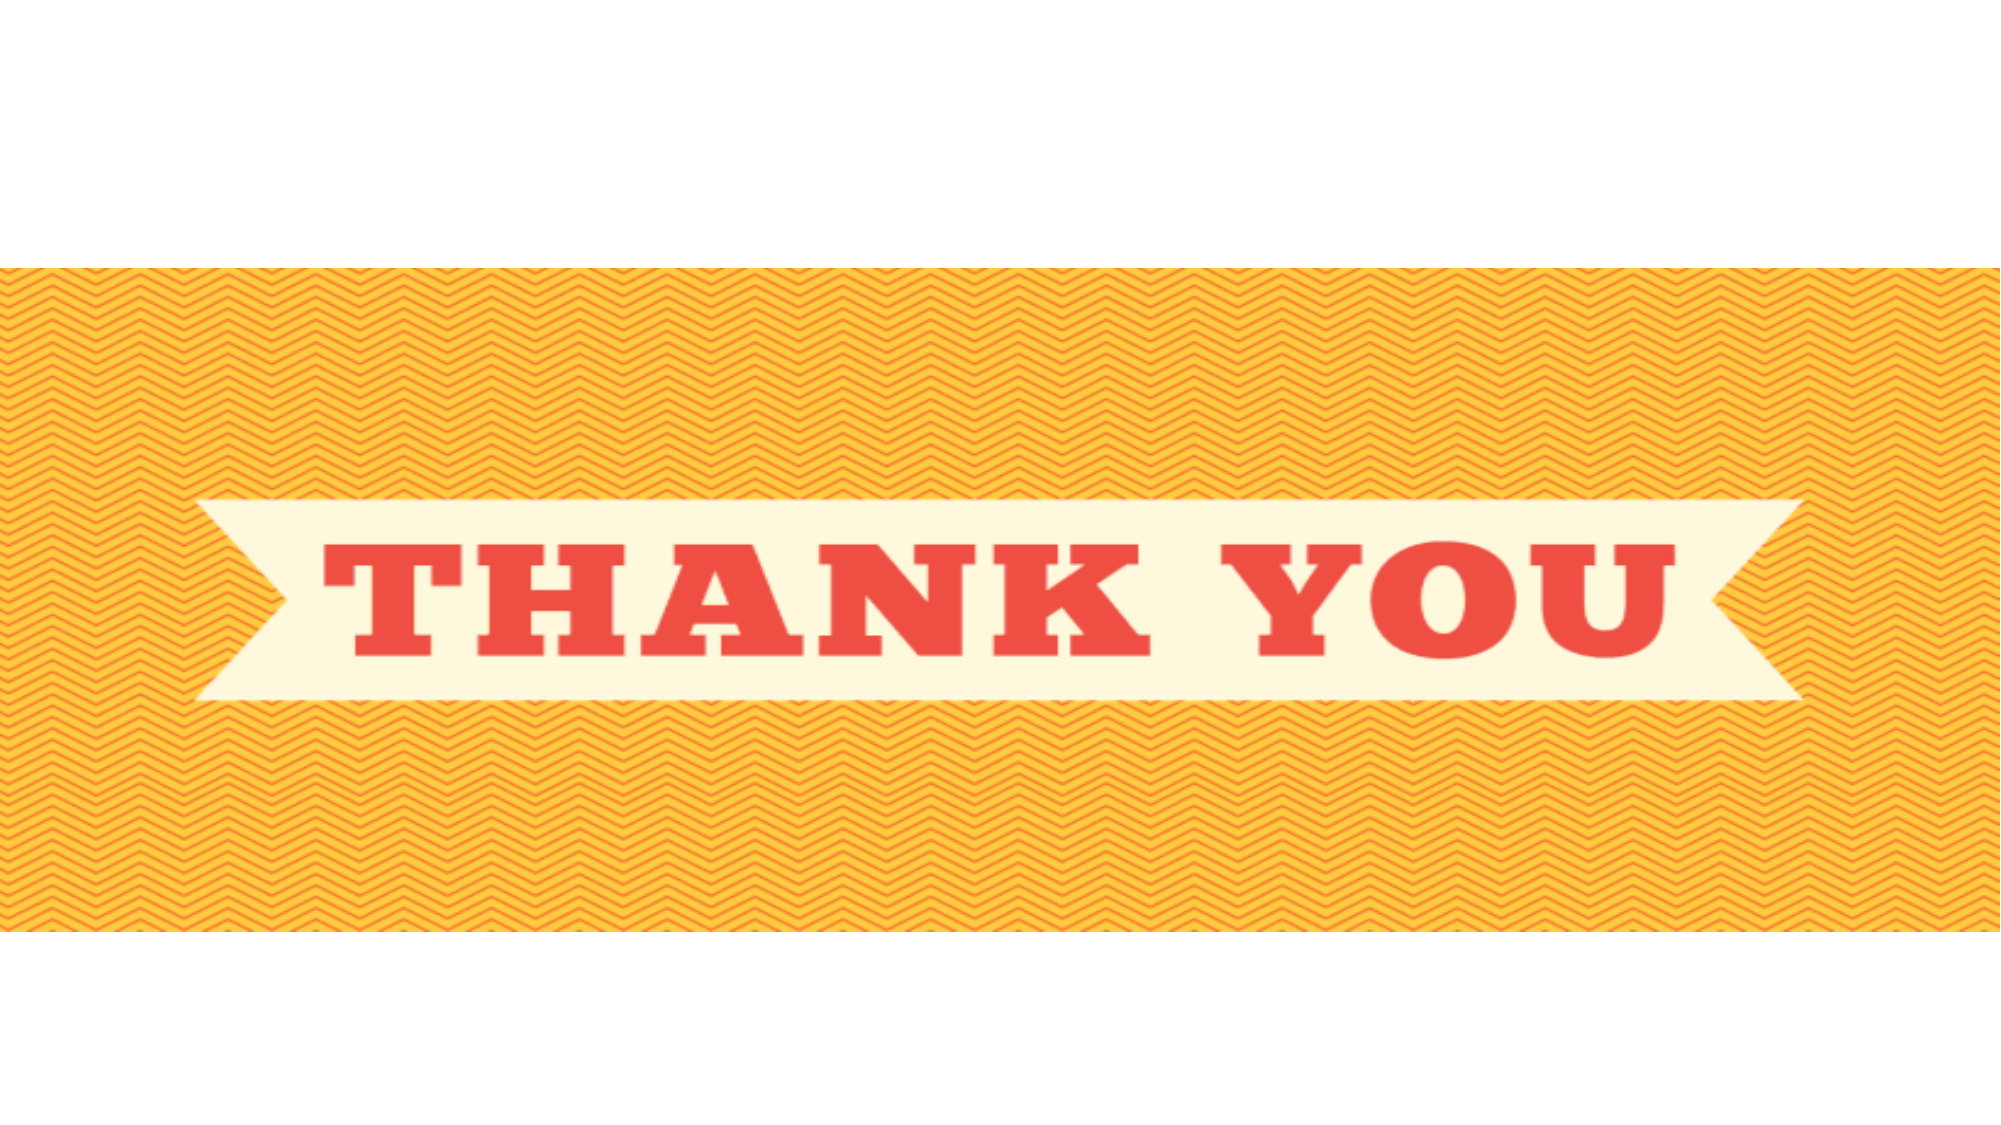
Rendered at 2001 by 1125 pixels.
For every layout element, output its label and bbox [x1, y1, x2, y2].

picture [0, 268, 2000, 932]
